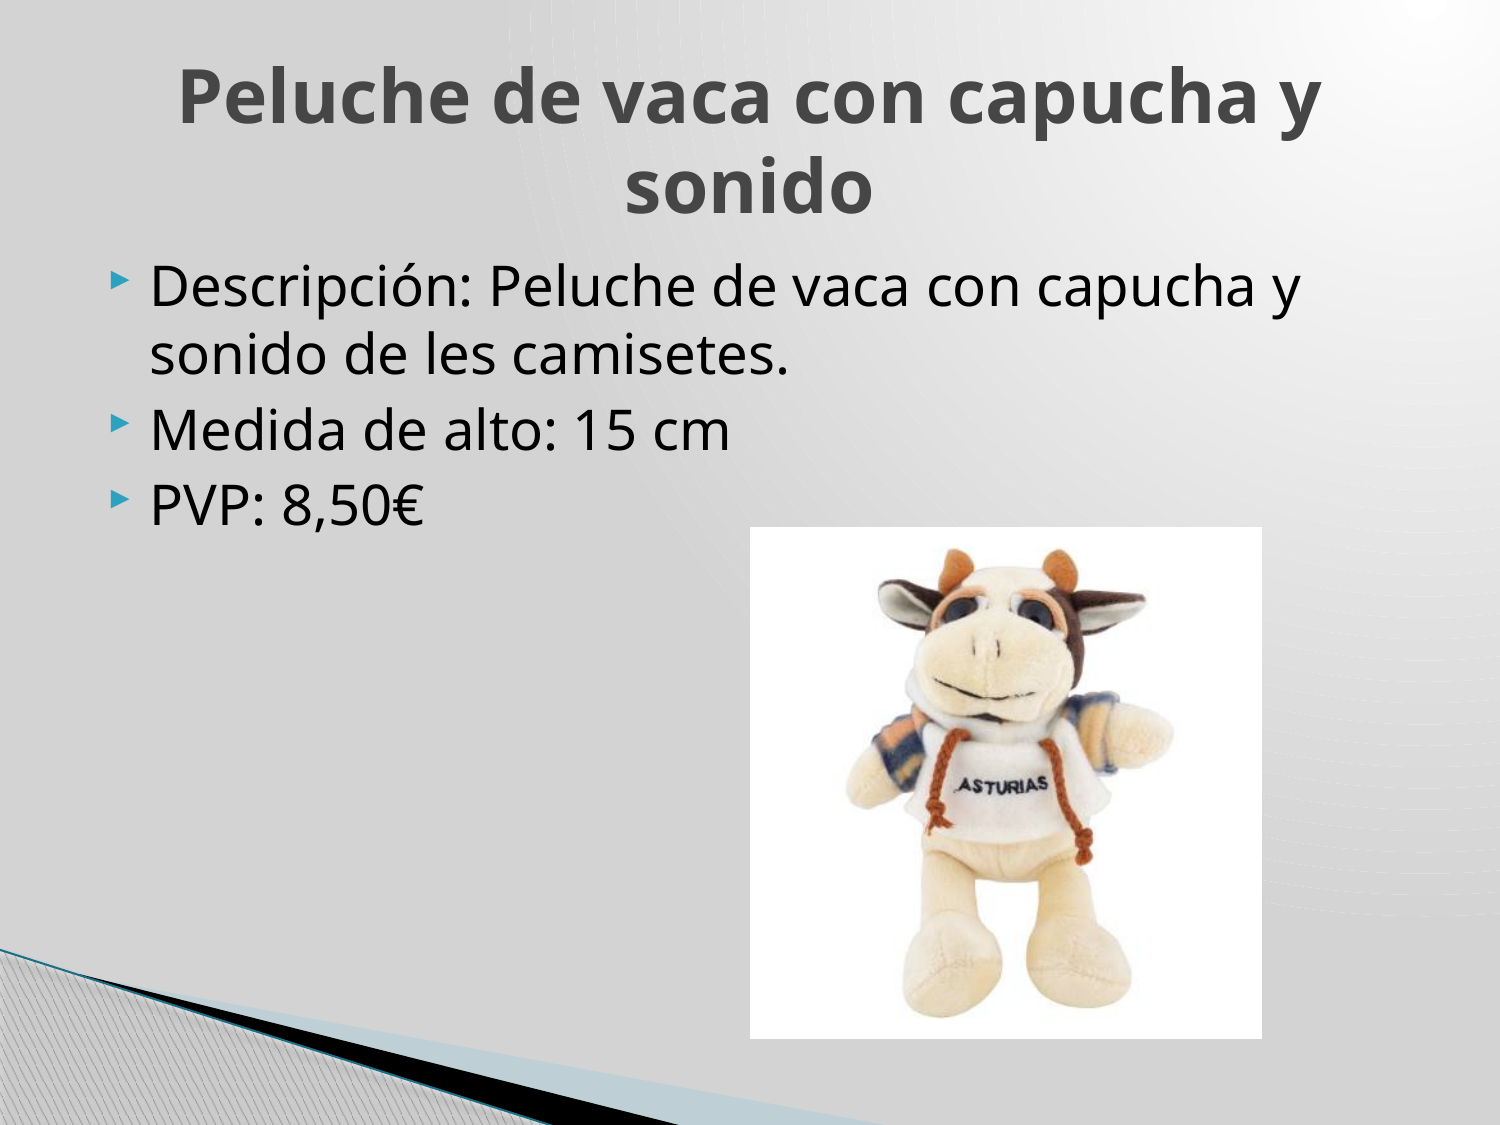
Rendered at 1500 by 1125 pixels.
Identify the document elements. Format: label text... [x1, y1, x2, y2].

picture [749, 526, 1262, 1039]
title Peluche de vaca con capucha y sonido [75, 45, 1425, 233]
list Descripción: Peluche de vaca con capucha y sonido de les camisetes. Medida de alto: 15 cm PVP: 8,50€ [75, 243, 1425, 986]
